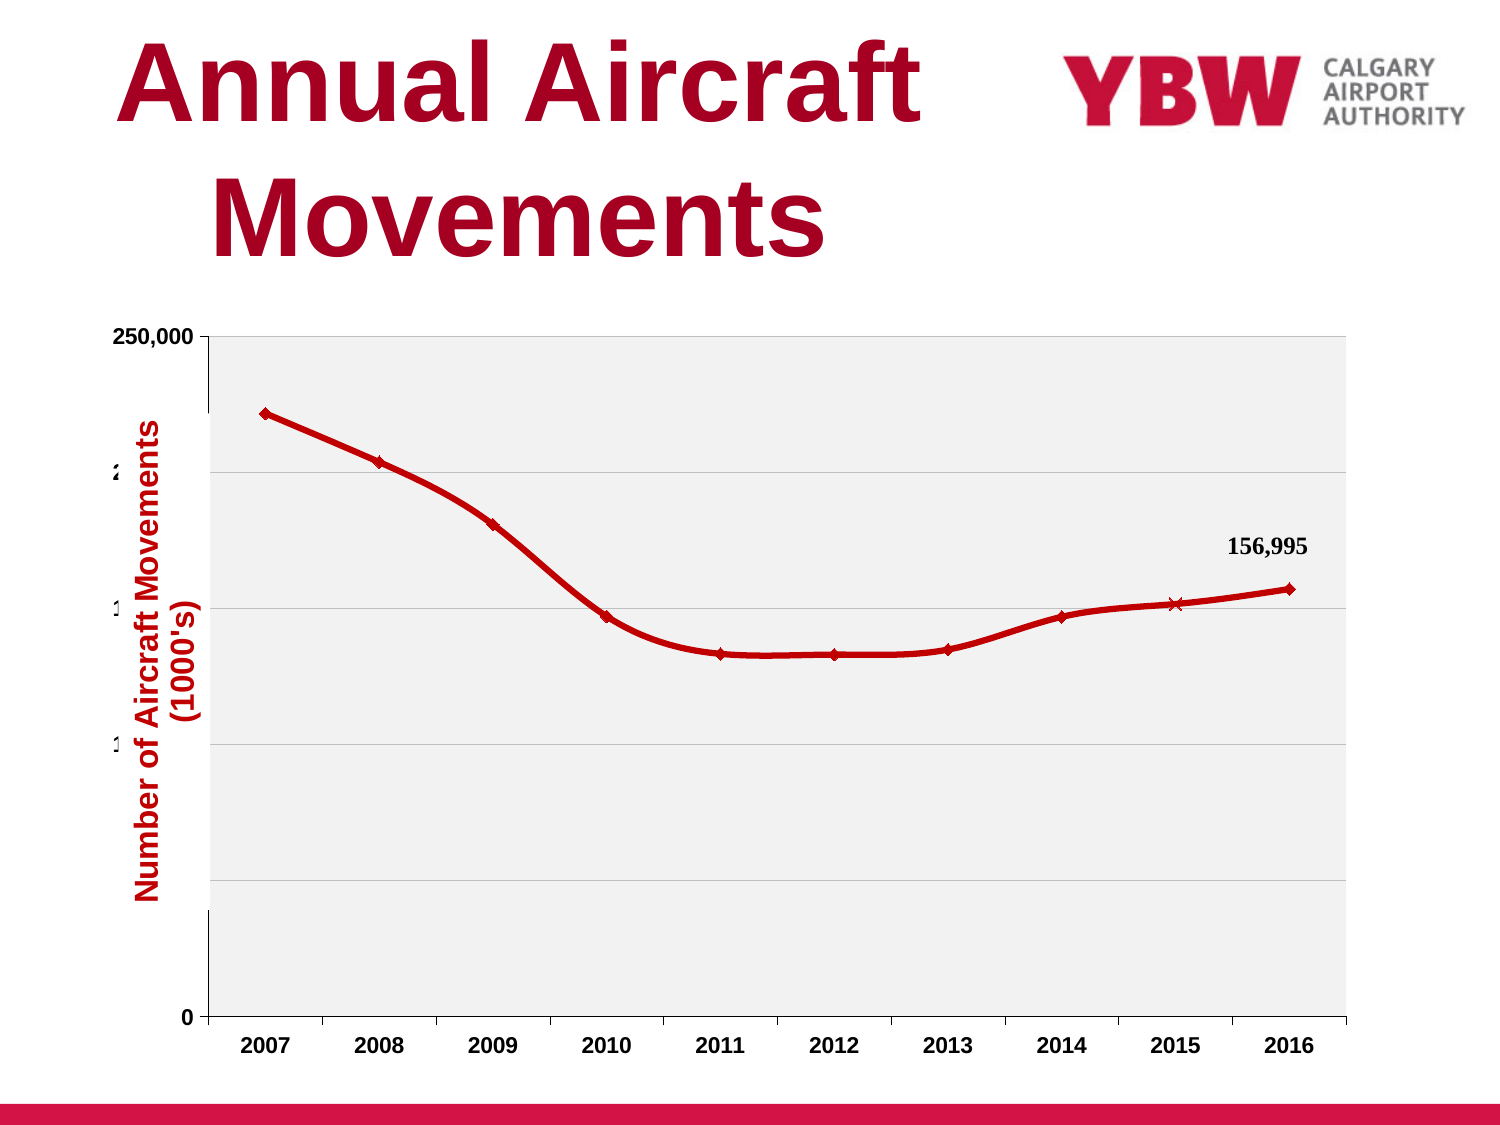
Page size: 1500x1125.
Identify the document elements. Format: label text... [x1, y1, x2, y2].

picture [0, 0, 1500, 1103]
chart [112, 299, 1358, 1081]
title Annual Aircraft Movements [0, 23, 1040, 265]
